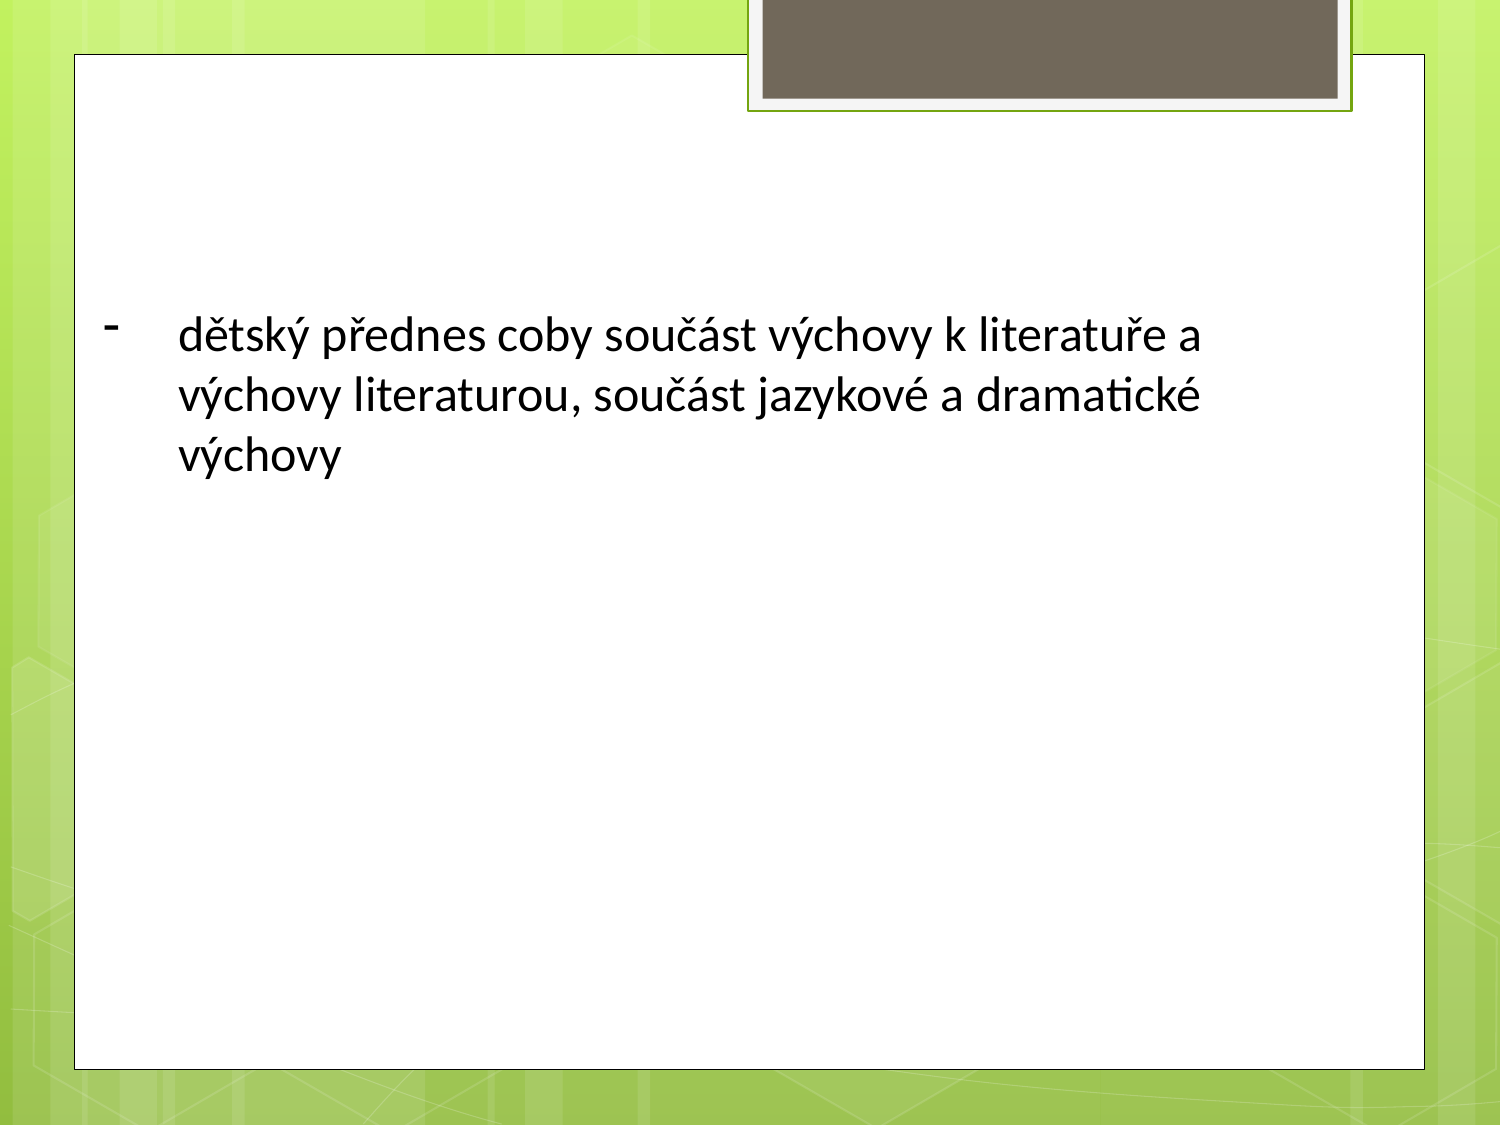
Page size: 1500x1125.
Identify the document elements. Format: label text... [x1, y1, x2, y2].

text_box dětský přednes coby součást výchovy k literatuře a výchovy literaturou, součást jazykové a dramatické výchovy [88, 113, 1365, 609]
